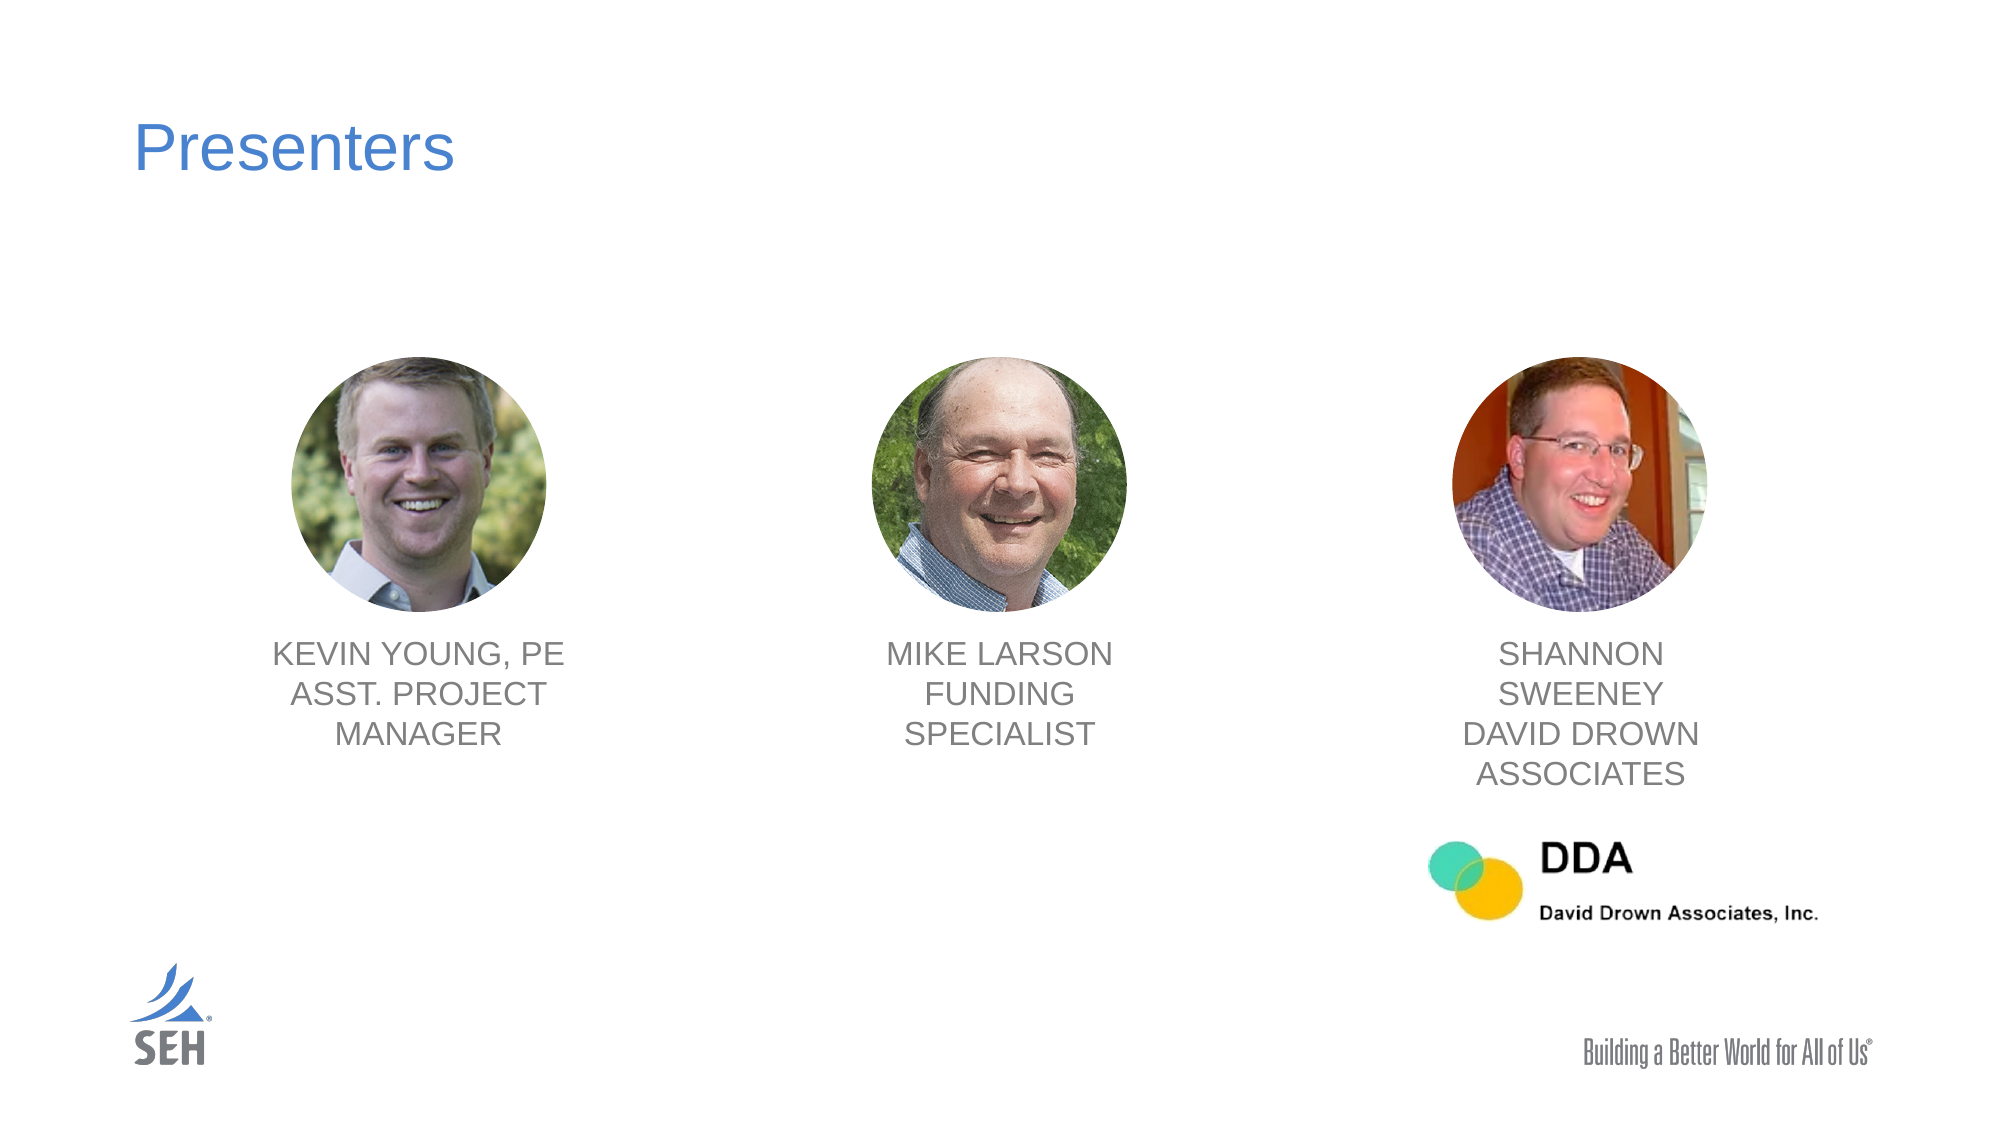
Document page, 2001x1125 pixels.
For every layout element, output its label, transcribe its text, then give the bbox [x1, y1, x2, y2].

list Mike Larson Funding Specialist [847, 617, 1153, 722]
picture [871, 357, 1127, 612]
picture [291, 357, 547, 612]
list Shannon Sweeney David Drown Associates [1428, 617, 1734, 722]
picture [1452, 357, 1708, 612]
title Presenters [133, 112, 1863, 191]
list Kevin Young, PE Asst. Project Manager [266, 617, 572, 722]
picture [1428, 823, 1835, 936]
picture [129, 963, 212, 1065]
